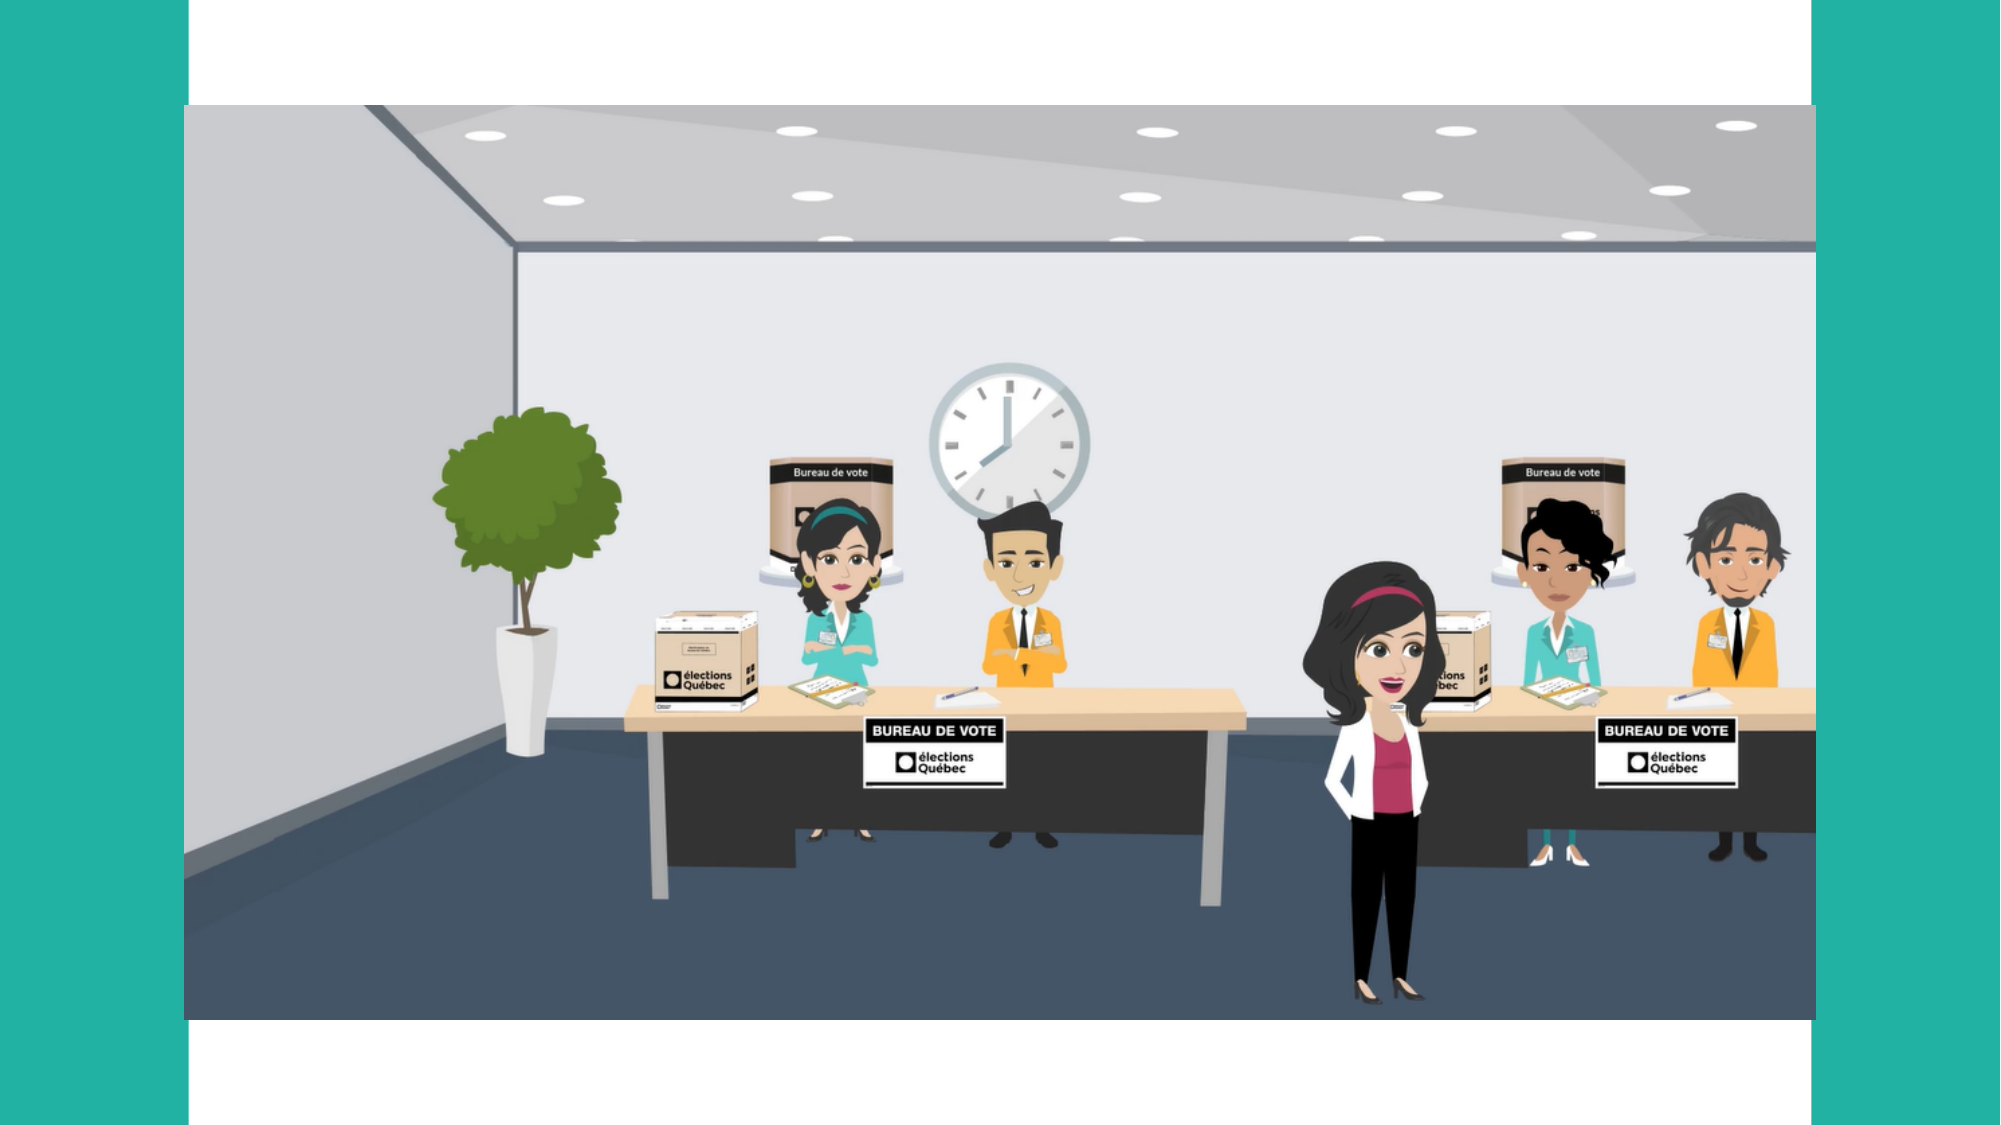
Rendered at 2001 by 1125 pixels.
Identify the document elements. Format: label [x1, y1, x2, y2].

picture [183, 105, 1816, 1020]
